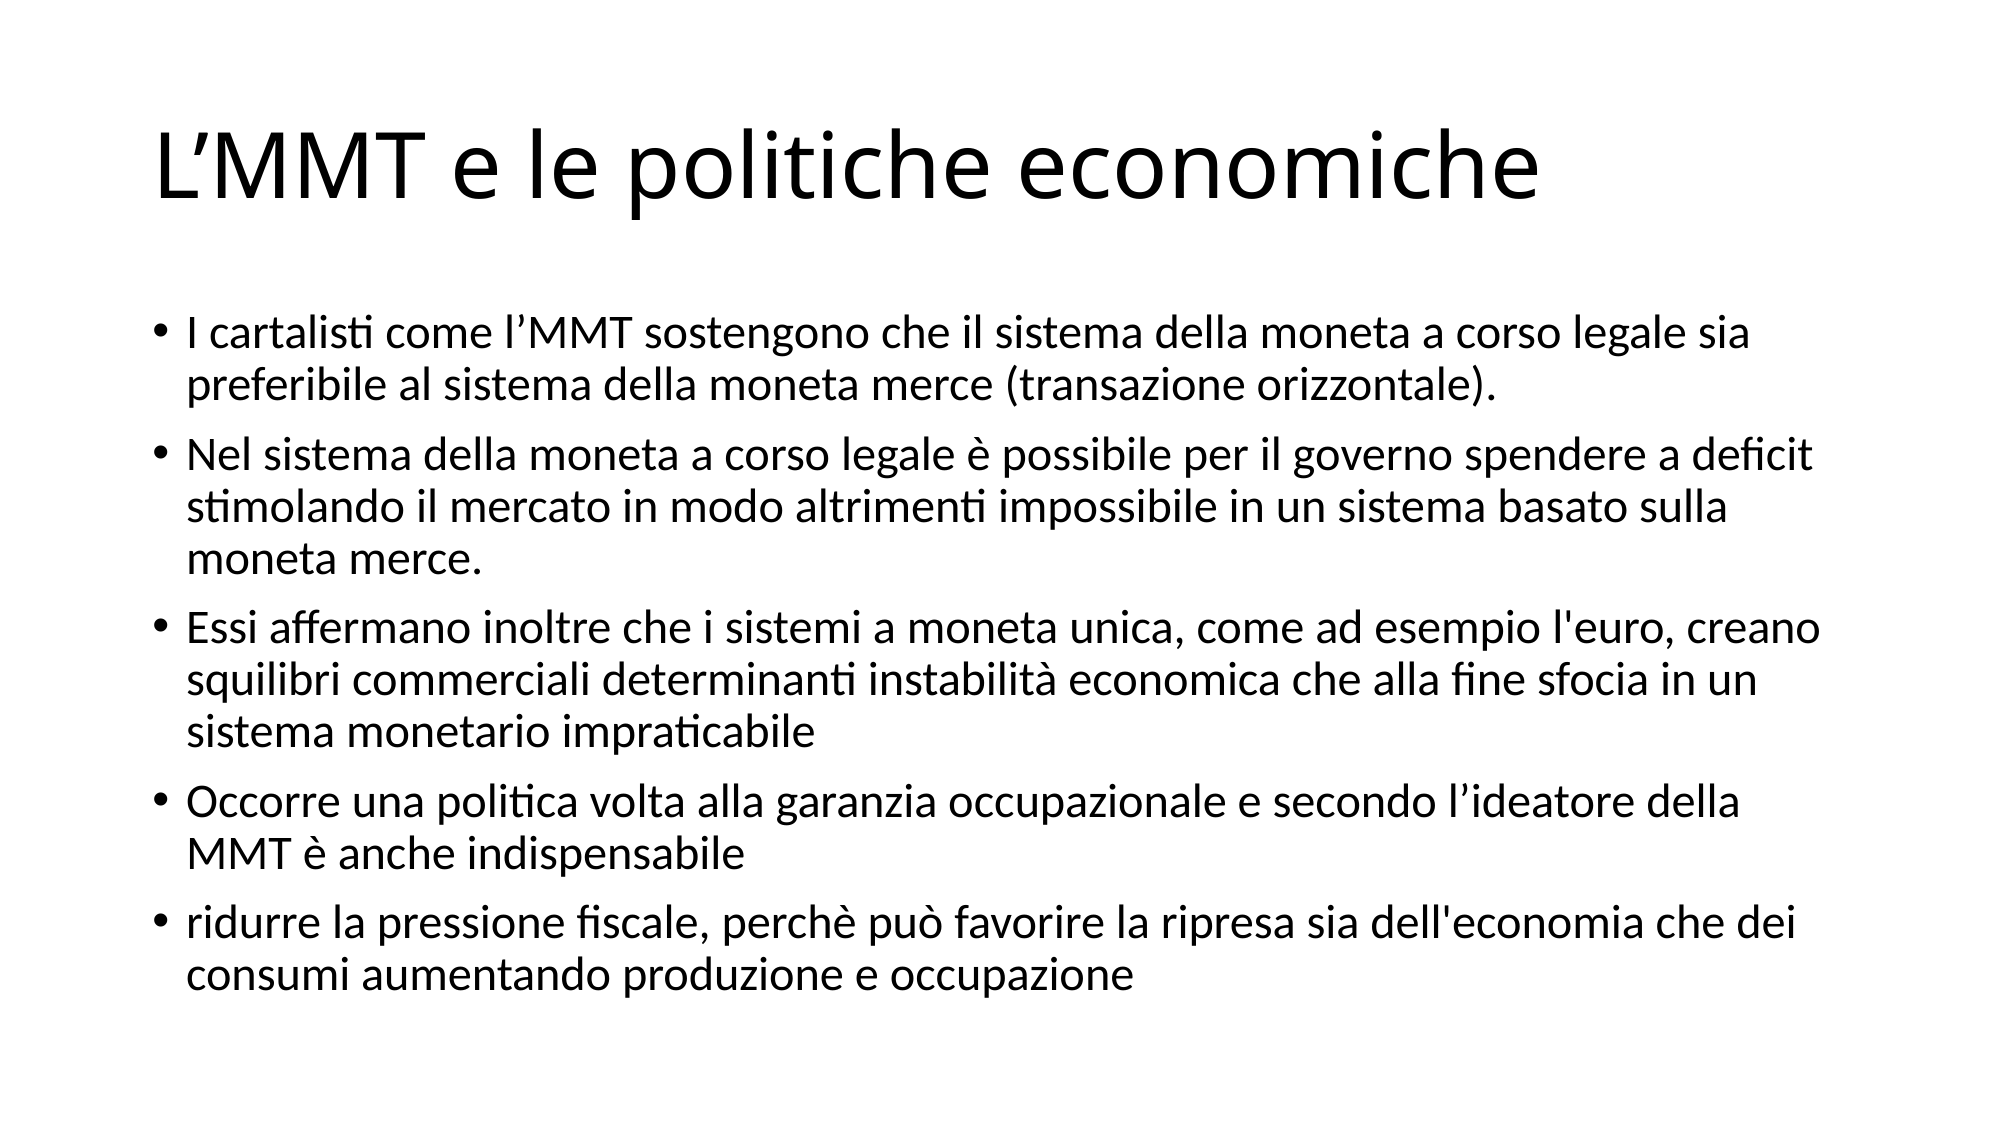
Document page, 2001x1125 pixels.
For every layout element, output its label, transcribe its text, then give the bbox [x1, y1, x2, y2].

list I cartalisti come l’MMT sostengono che il sistema della moneta a corso legale sia preferibile al sistema della moneta merce (transazione orizzontale). Nel sistema della moneta a corso legale è possibile per il governo spendere a deficit stimolando il mercato in modo altrimenti impossibile in un sistema basato sulla moneta merce. Essi affermano inoltre che i sistemi a moneta unica, come ad esempio l'euro, creano squilibri commerciali determinanti instabilità economica che alla fine sfocia in un sistema monetario impraticabile Occorre una politica volta alla garanzia occupazionale e secondo l’ideatore della MMT è anche indispensabile ridurre la pressione fiscale, perchè può favorire la ripresa sia dell'economia che dei consumi aumentando produzione e occupazione [137, 299, 1863, 1014]
title L’MMT e le politiche economiche [137, 59, 1863, 278]
